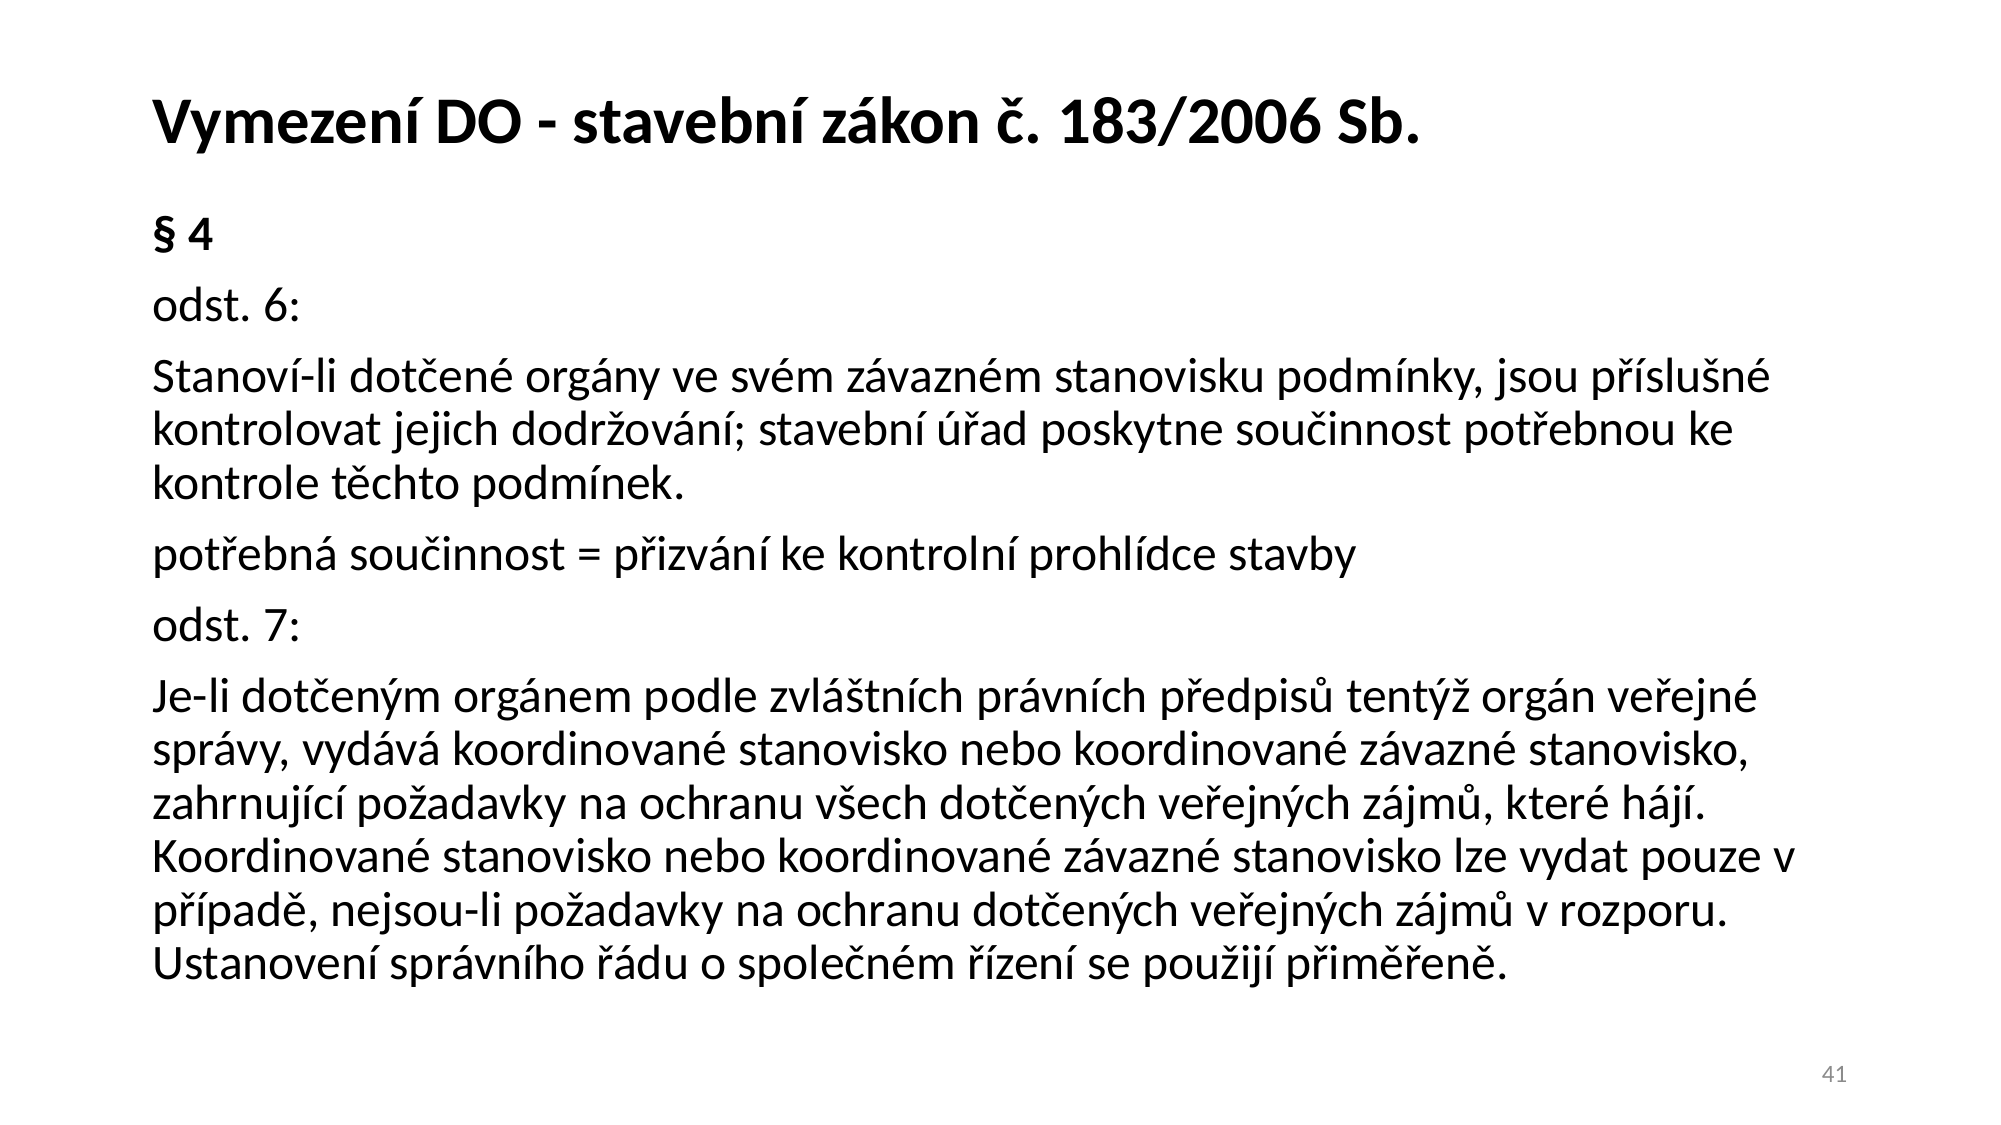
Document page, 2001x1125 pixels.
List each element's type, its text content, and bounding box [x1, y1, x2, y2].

title Vymezení DO - stavební zákon č. 183/2006 Sb. [137, 59, 1863, 184]
slide_number 41 [1412, 1042, 1863, 1103]
list § 4 odst. 6: Stanoví-li dotčené orgány ve svém závazném stanovisku podmínky, jsou příslušné kontrolovat jejich dodržování; stavební úřad poskytne součinnost potřebnou ke kontrole těchto podmínek. potřebná součinnost = přizvání ke kontrolní prohlídce stavby odst. 7: Je-li dotčeným orgánem podle zvláštních právních předpisů tentýž orgán veřejné správy, vydává koordinované stanovisko nebo koordinované závazné stanovisko, zahrnující požadavky na ochranu všech dotčených veřejných zájmů, které hájí. Koordinované stanovisko nebo koordinované závazné stanovisko lze vydat pouze v případě, nejsou-li požadavky na ochranu dotčených veřejných zájmů v rozporu. Ustanovení správního řádu o společném řízení se použijí přiměřeně. [137, 199, 1863, 1014]
